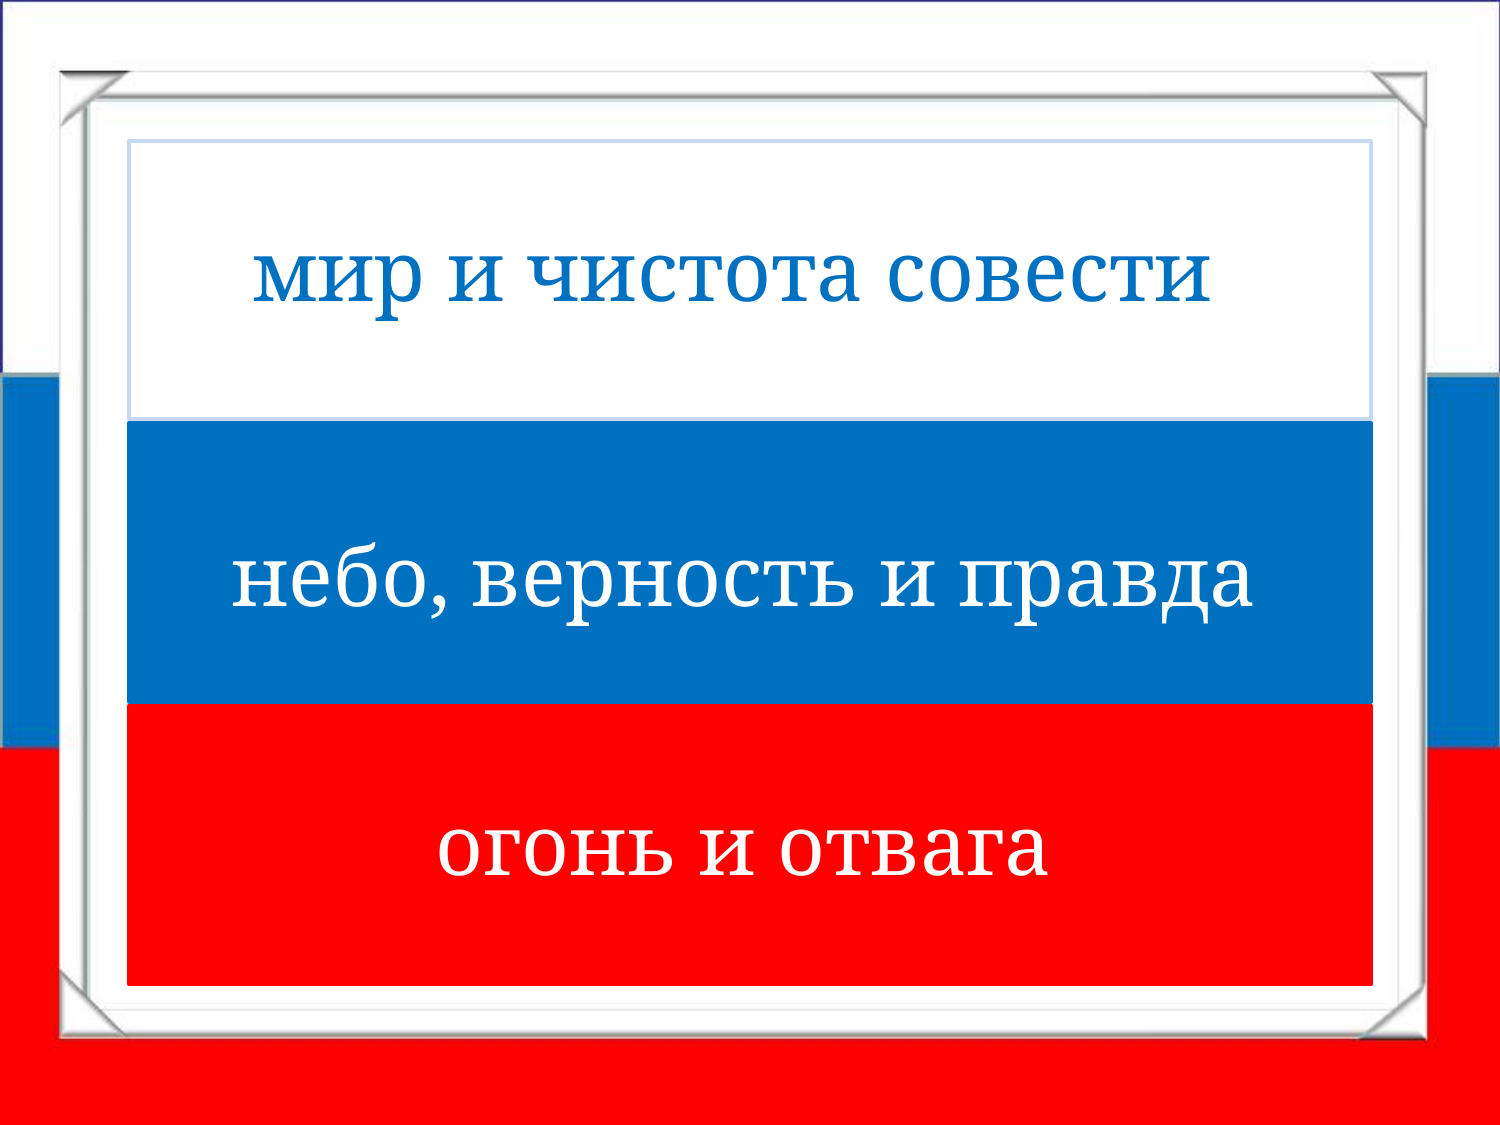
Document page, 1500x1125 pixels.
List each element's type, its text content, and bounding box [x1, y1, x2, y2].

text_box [128, 140, 1372, 985]
text_box мир и чистота совести [117, 210, 123, 326]
text_box небо, верность и правда [117, 515, 123, 631]
picture [0, 0, 1500, 1125]
